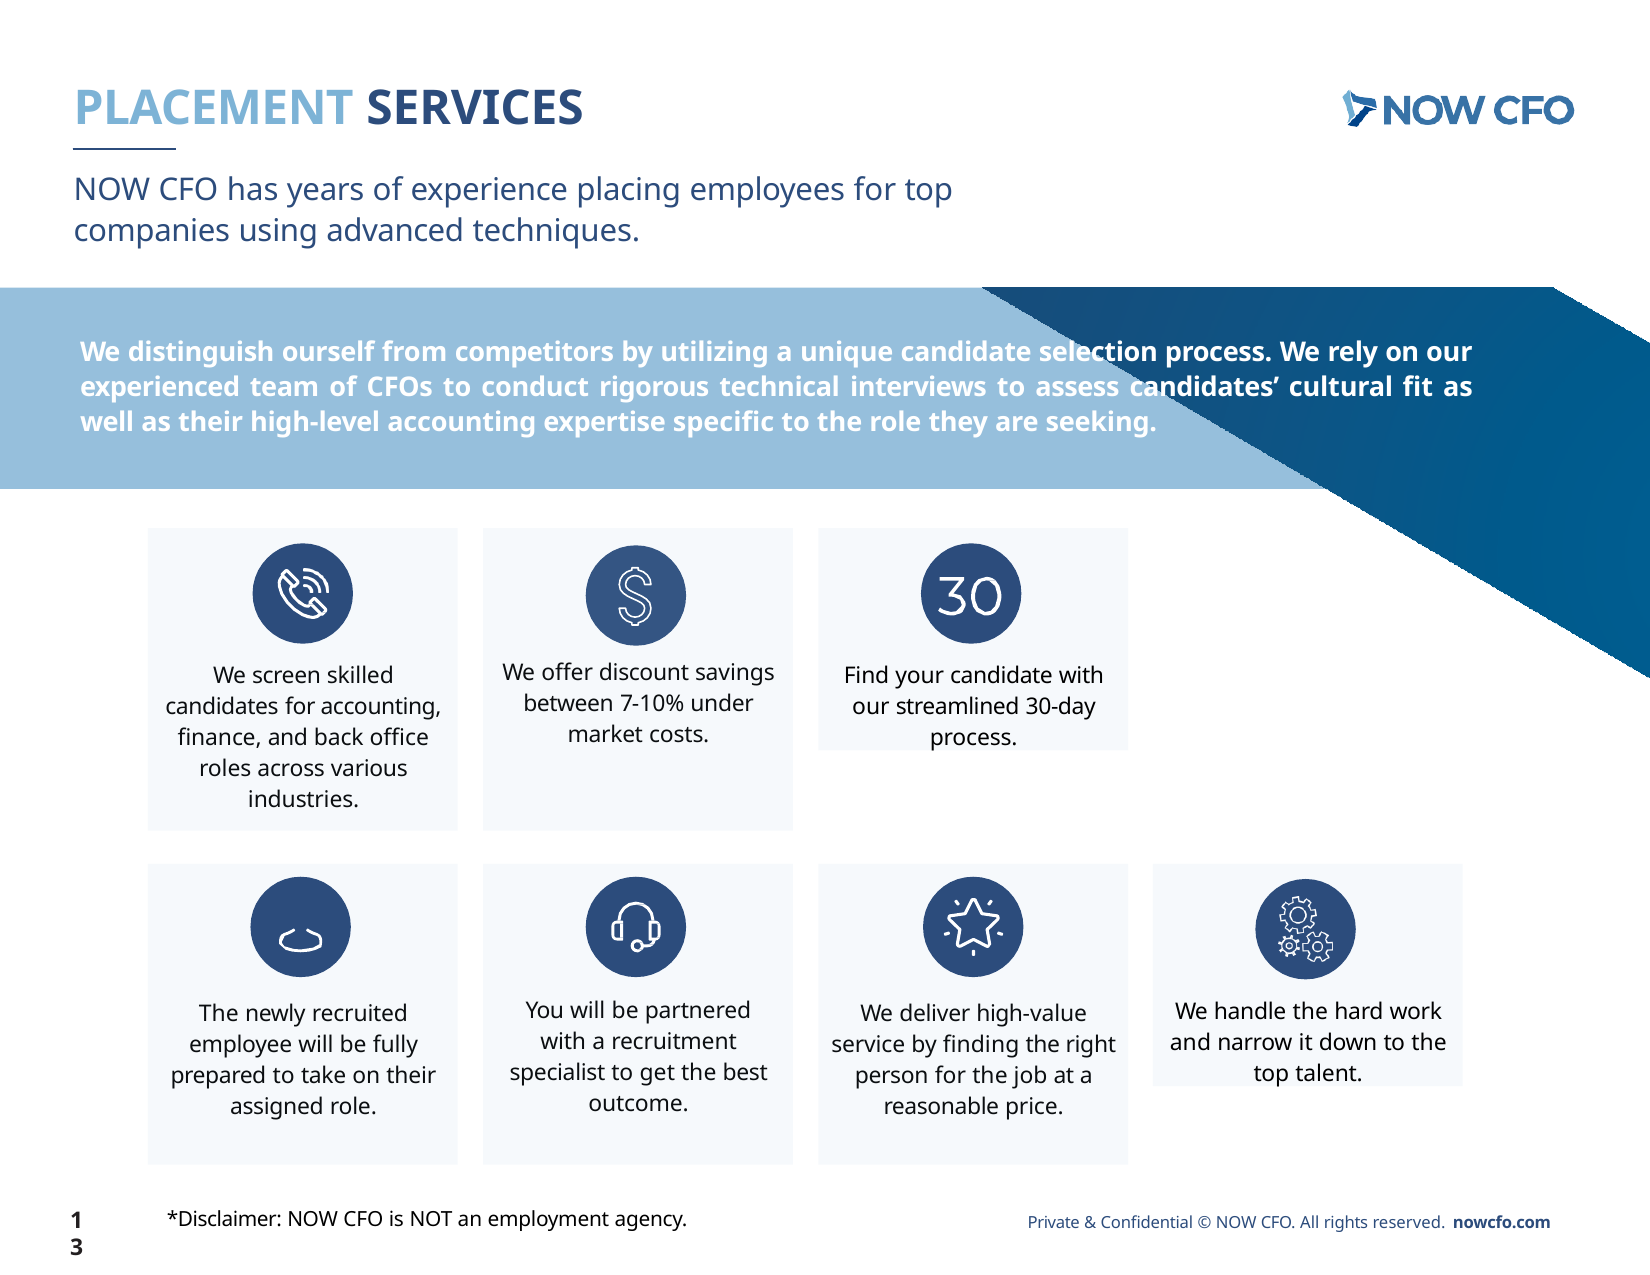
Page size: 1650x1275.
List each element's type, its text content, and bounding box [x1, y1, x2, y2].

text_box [1255, 878, 1357, 980]
text_box NOW CFO has years of experience placing employees for top companies using advanced techniques. [71, 163, 1020, 249]
text_box [1543, 95, 1575, 125]
text_box 13 [68, 1203, 95, 1261]
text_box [147, 527, 459, 832]
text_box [0, 287, 1650, 678]
text_box *Disclaimer: NOW CFO is NOT an employment agency. [164, 1203, 728, 1231]
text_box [1384, 95, 1486, 125]
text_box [147, 863, 459, 1165]
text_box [482, 863, 794, 1165]
text_box Private & Confidential © NOW CFO. All rights reserved. nowcfo.com [1025, 1209, 1579, 1232]
picture [303, 567, 329, 593]
text_box [1522, 96, 1544, 125]
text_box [818, 863, 1129, 1165]
text_box [1493, 95, 1521, 125]
text_box Find your candidate with our streamlined 30-day process. [818, 689, 1129, 751]
title PLACEMENT SERVICES [73, 74, 1118, 285]
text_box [482, 527, 794, 832]
text_box We handle the hard work and narrow it down to the top talent. [1152, 863, 1463, 1087]
picture [1342, 89, 1377, 127]
